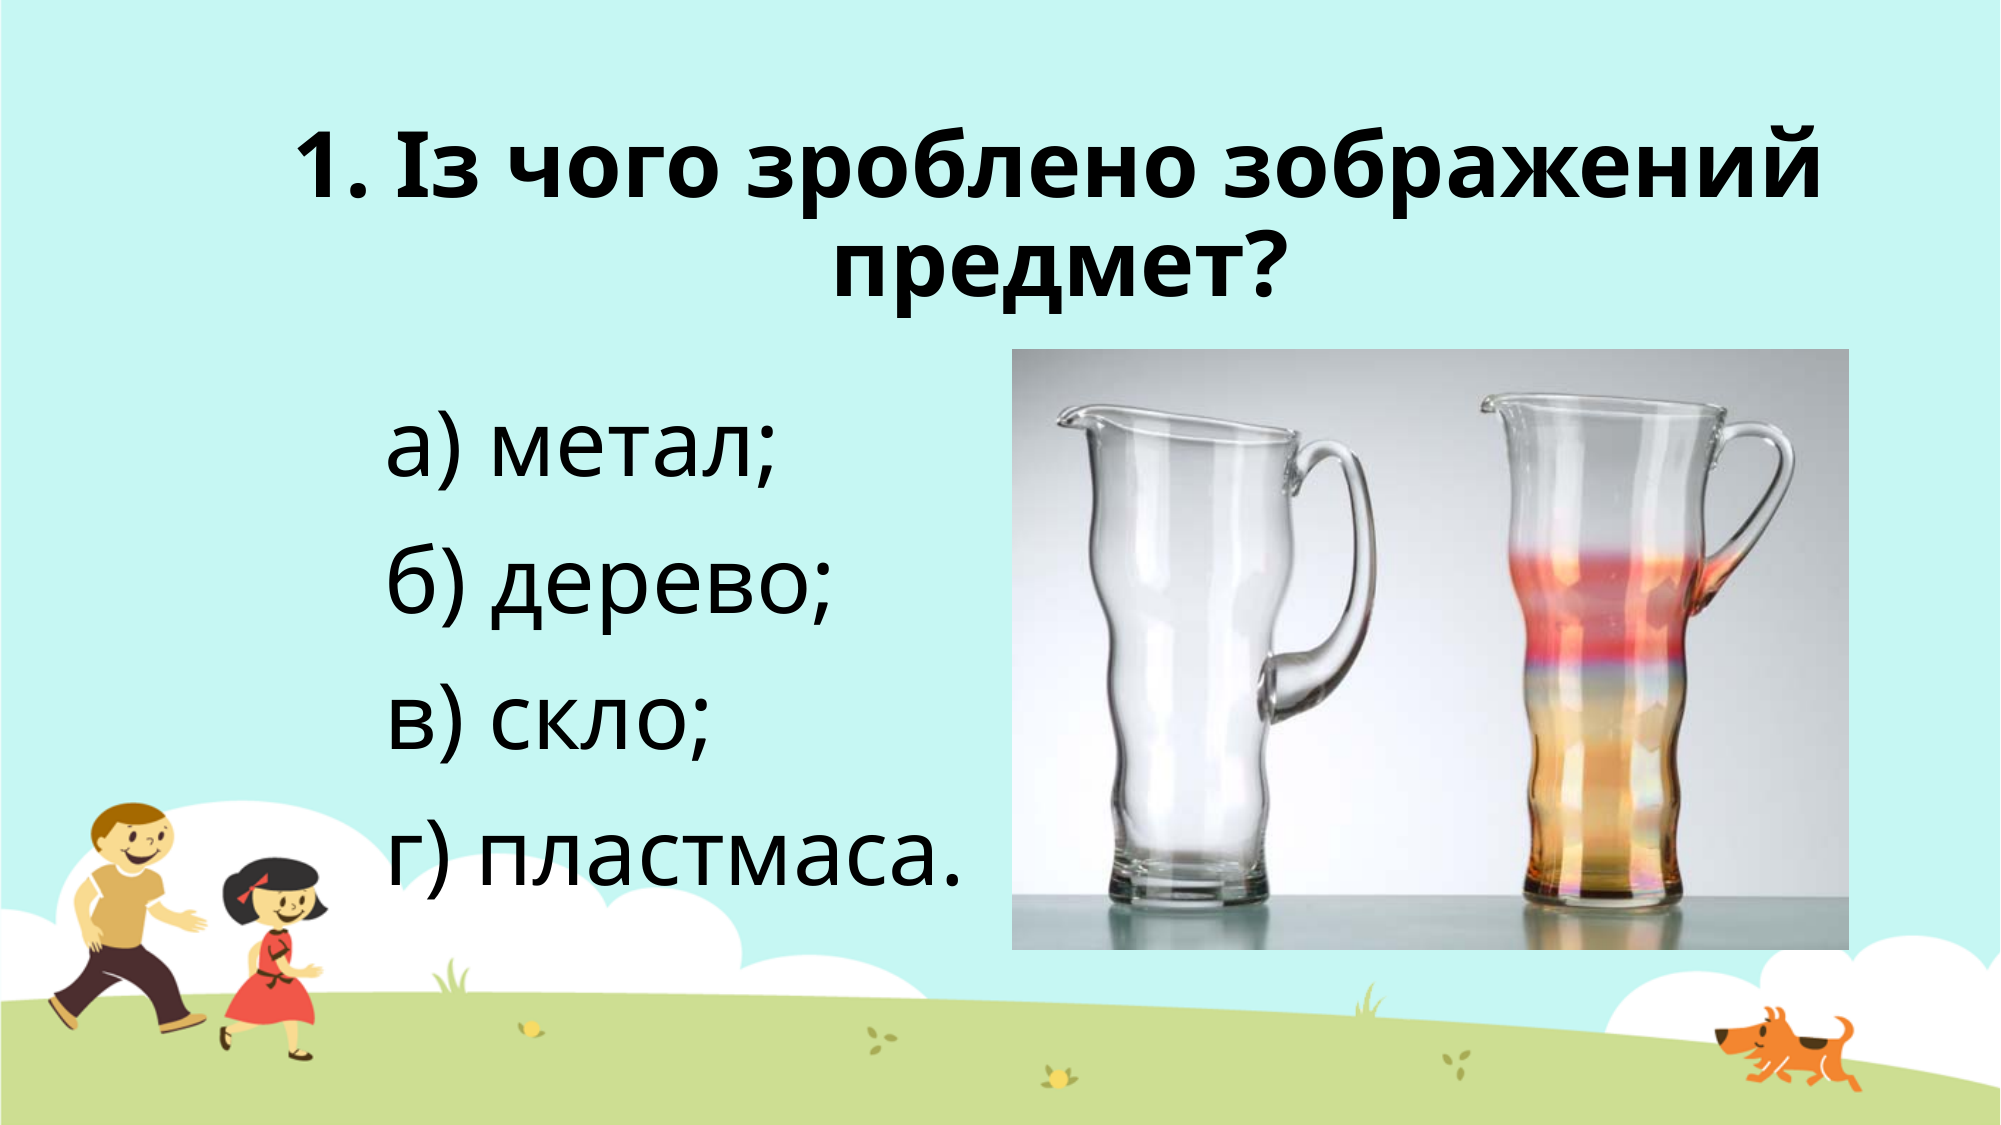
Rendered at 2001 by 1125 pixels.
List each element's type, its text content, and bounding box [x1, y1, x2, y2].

picture [0, 0, 2001, 1125]
title 1. Із чого зроблено зображений предмет? [220, 49, 1900, 325]
list а) метал; б) дерево; в) скло; г) пластмаса. [361, 262, 1900, 938]
